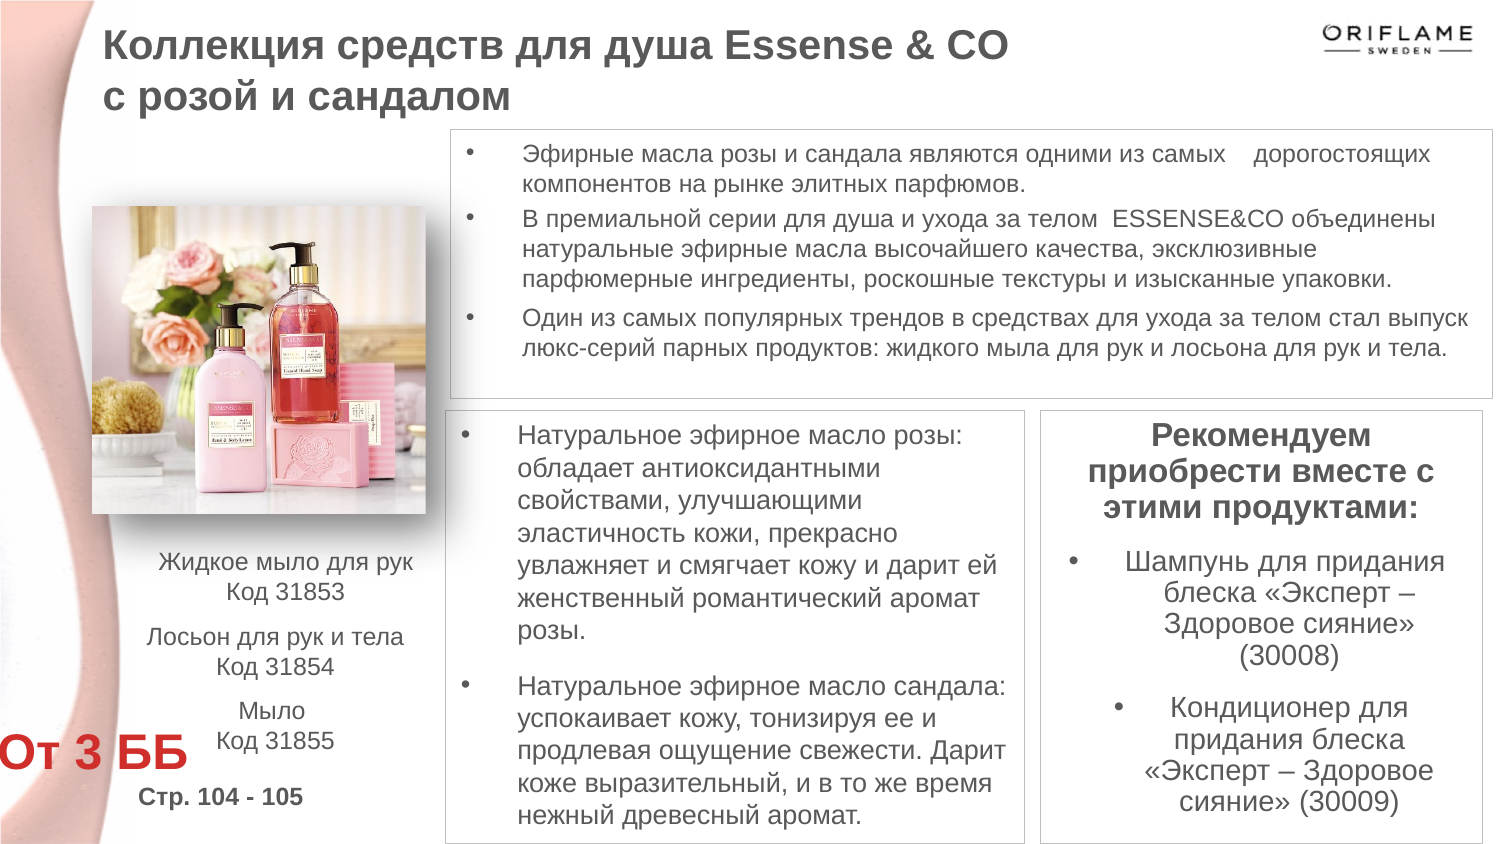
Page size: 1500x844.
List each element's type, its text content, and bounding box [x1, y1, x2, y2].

list Эфирные масла розы и сандала являются одними из самых дорогостоящих компонентов на рынке элитных парфюмов. В премиальной серии для душа и ухода за телом ESSENSE&CO объединены натуральные эфирные масла высочайшего качества, эксклюзивные парфюмерные ингредиенты, роскошные текстуры и изысканные упаковки. Один из самых популярных трендов в средствах для ухода за телом стал выпуск люкс-серий парных продуктов: жидкого мыла для рук и лосьона для рук и тела. [450, 129, 1493, 399]
text_box Мыло Код 31855 [141, 688, 411, 762]
picture [1305, 8, 1490, 70]
text_box От 3 ББ [0, 712, 223, 788]
text_box Рекомендуем приобрести вместе с этими продуктами: Шампунь для придания блеска «Эксперт – Здоровое сияние» (30008) Кондиционер для придания блеска «Эксперт – Здоровое сияние» (30009) [1040, 410, 1483, 844]
text_box Натуральное эфирное масло розы: обладает антиоксидантными свойствами, улучшающими эластичность кожи, прекрасно увлажняет и смягчает кожу и дарит ей женственный романтический аромат розы. Натуральное эфирное масло сандала: успокаивает кожу, тонизируя ее и продлевая ощущение свежести. Дарит коже выразительный, и в то же время нежный древесный аромат. [445, 410, 1025, 844]
text_box Жидкое мыло для рук Код 31853 [133, 560, 439, 613]
picture [1, 788, 135, 843]
text_box Коллекция средств для душа Essense & CO с розой и сандалом [87, 10, 1274, 126]
text_box Лосьон для рук и тела Код 31854 [131, 613, 420, 688]
text_box Стр. 104 - 105 [123, 765, 322, 827]
picture [1, 1, 426, 712]
